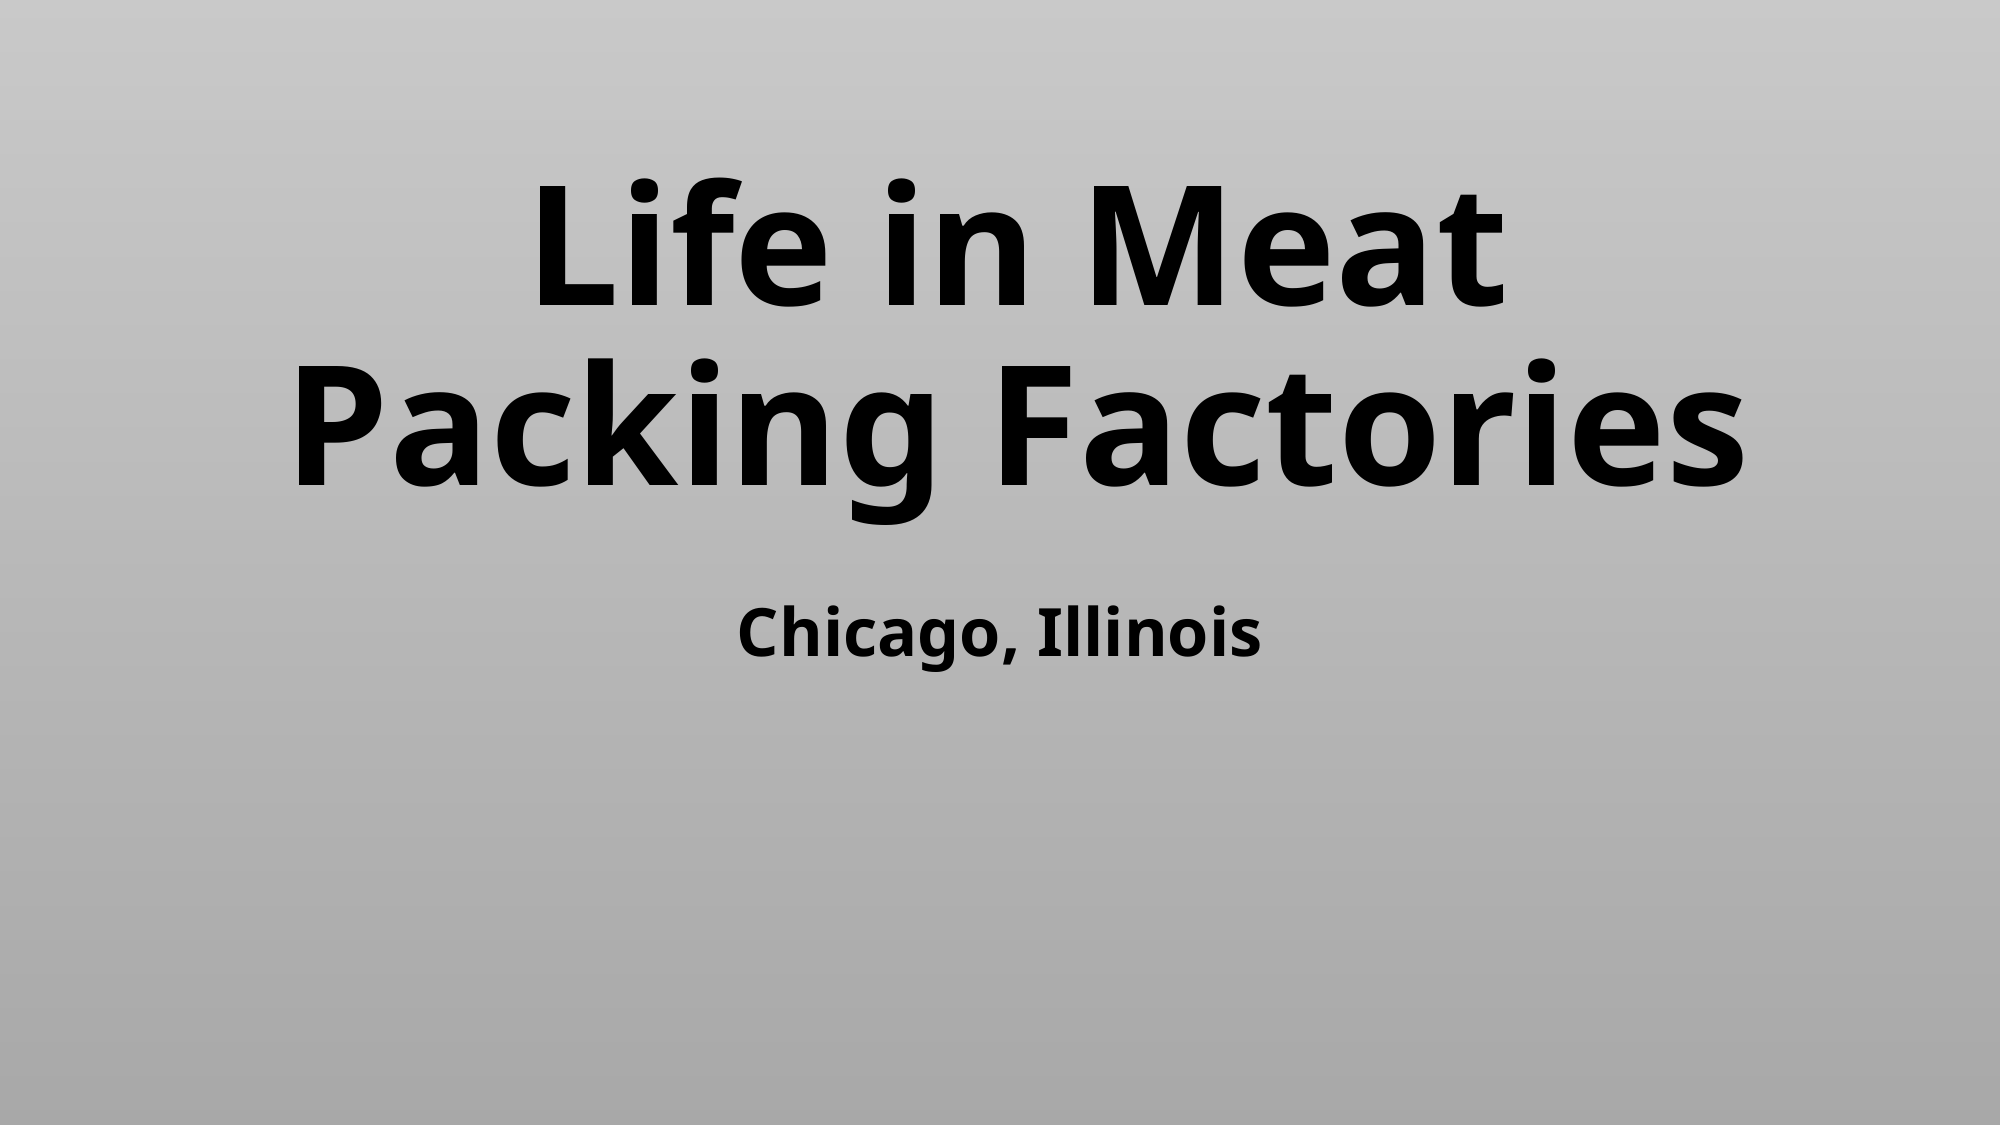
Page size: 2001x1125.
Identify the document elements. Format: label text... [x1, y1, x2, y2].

title Life in Meat Packing Factories [267, 108, 1768, 530]
subtitle Chicago, Illinois [249, 590, 1750, 863]
